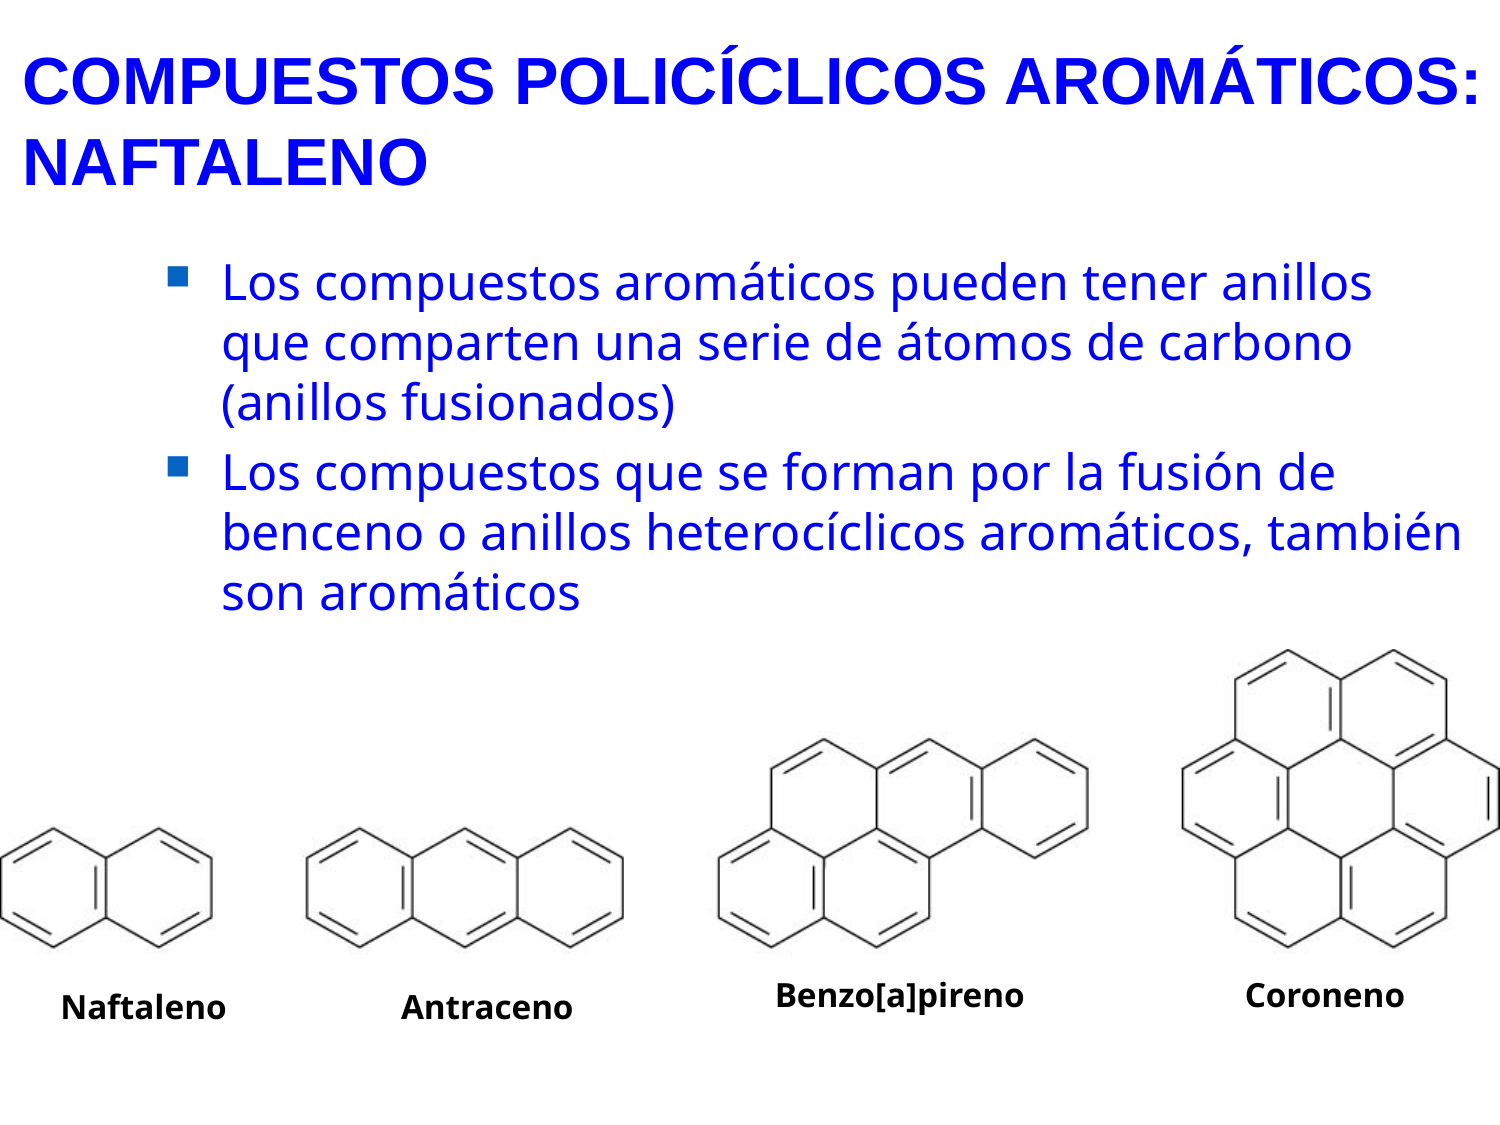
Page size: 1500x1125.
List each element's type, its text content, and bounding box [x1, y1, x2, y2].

text_box Los compuestos aromáticos pueden tener anillos que comparten una serie de átomos de carbono (anillos fusionados) Los compuestos que se forman por la fusión de benceno o anillos heterocíclicos aromáticos, también son aromáticos [149, 243, 1500, 649]
picture [0, 649, 1500, 1040]
text_box COMPUESTOS POLICÍCLICOS AROMÁTICOS: NAFTALENO [7, 30, 1499, 206]
